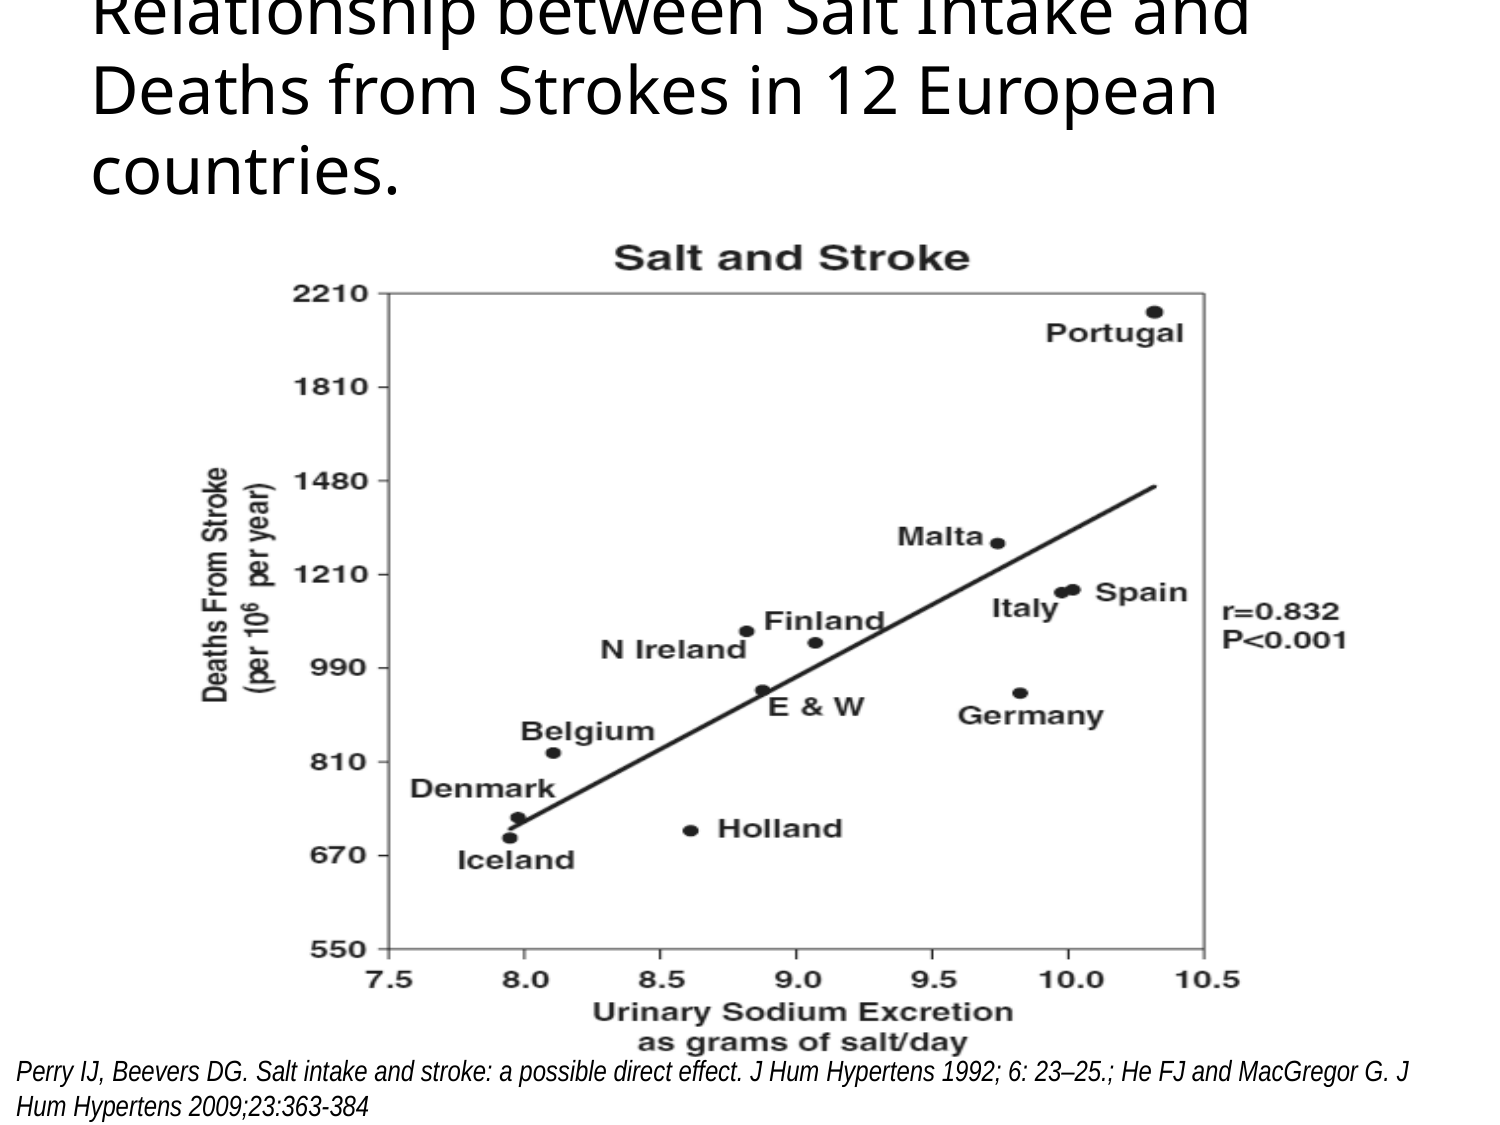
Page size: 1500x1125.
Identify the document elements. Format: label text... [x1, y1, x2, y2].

picture [149, 199, 1388, 1076]
text_box Perry IJ, Beevers DG. Salt intake and stroke: a possible direct effect. J Hum Hypertens 1992; 6: 23–25.; He FJ and MacGregor G. J Hum Hypertens 2009;23:363-384 [1, 1044, 1427, 1125]
title Relationship between Salt Intake and Deaths from Strokes in 12 European countries. [75, 24, 1425, 150]
